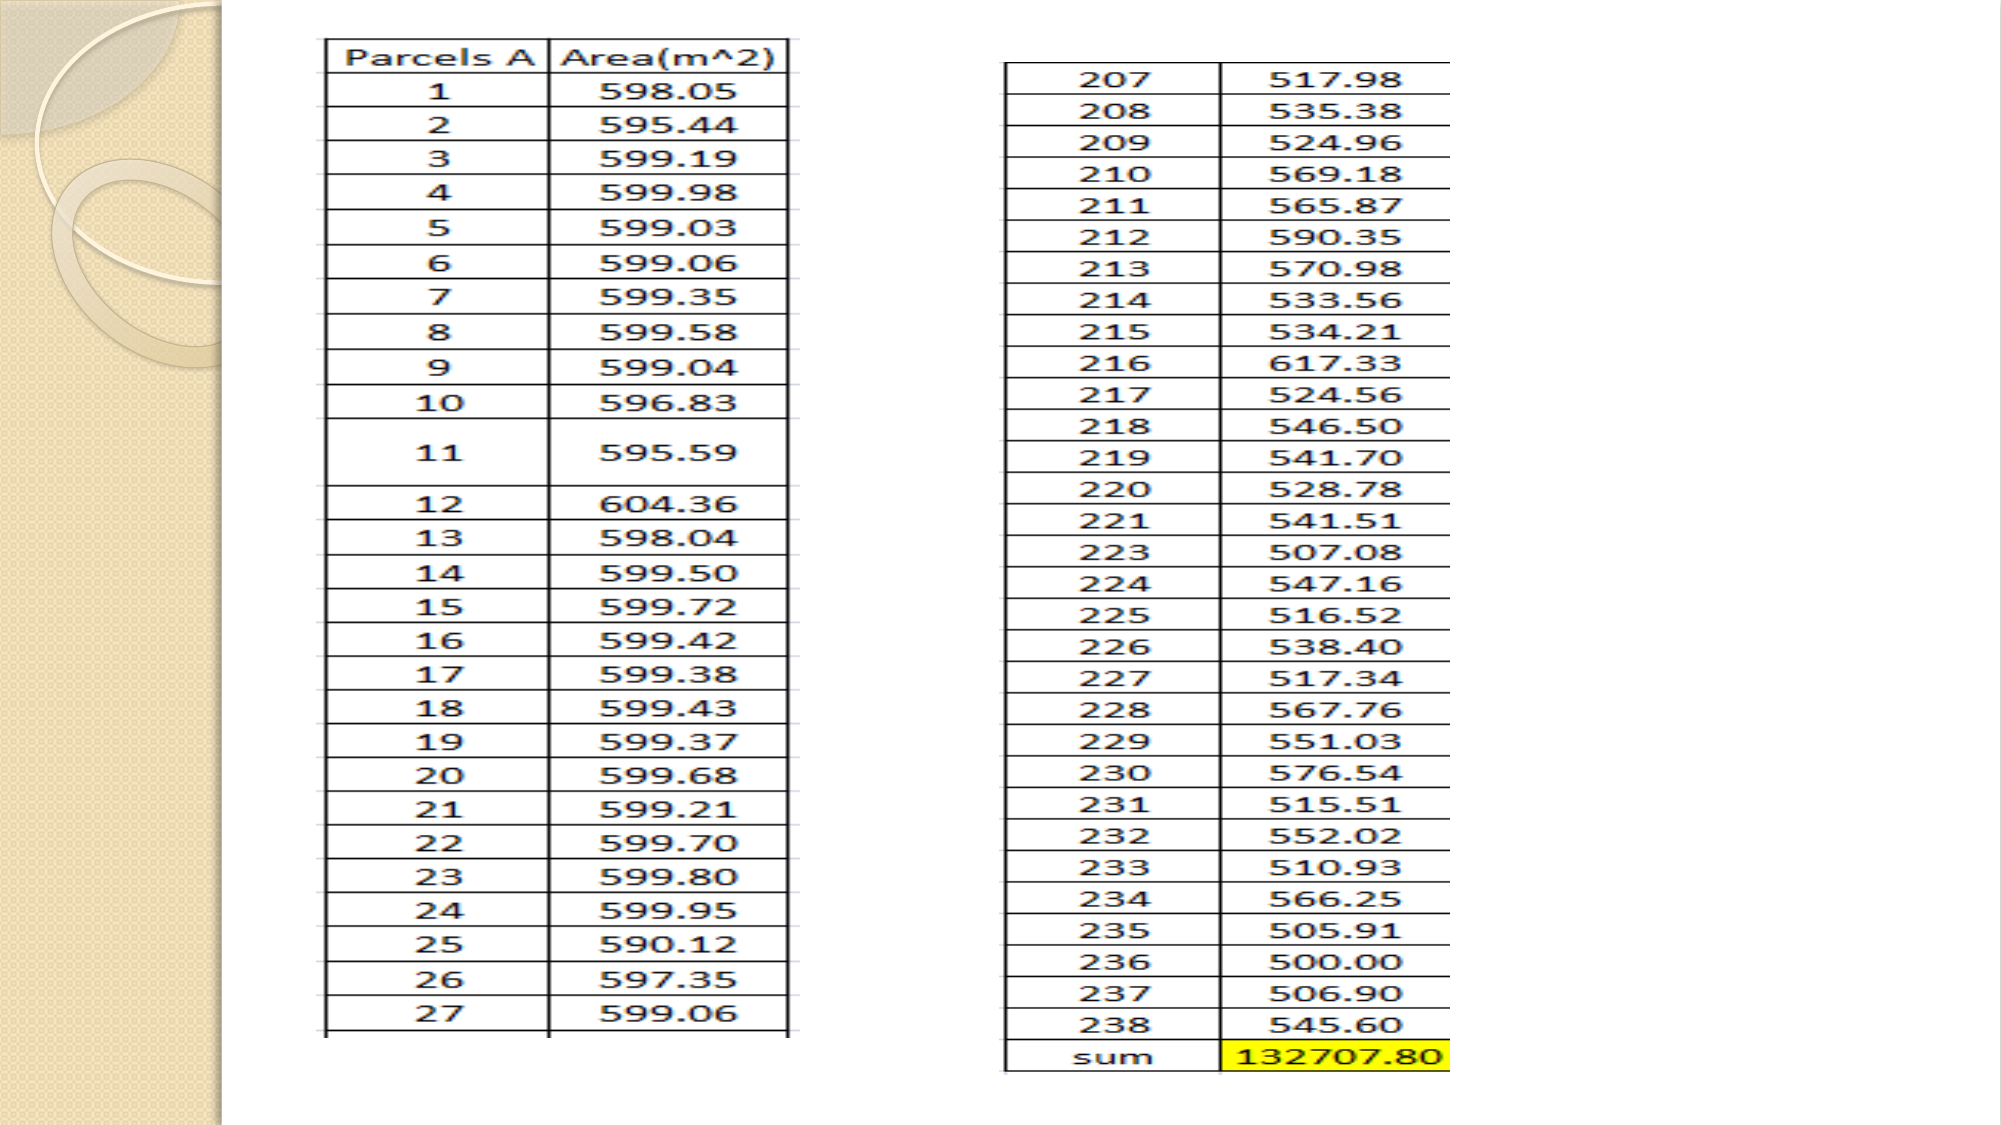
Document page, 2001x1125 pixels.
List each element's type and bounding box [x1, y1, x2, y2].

picture [999, 62, 1451, 1076]
list [316, 37, 801, 1038]
